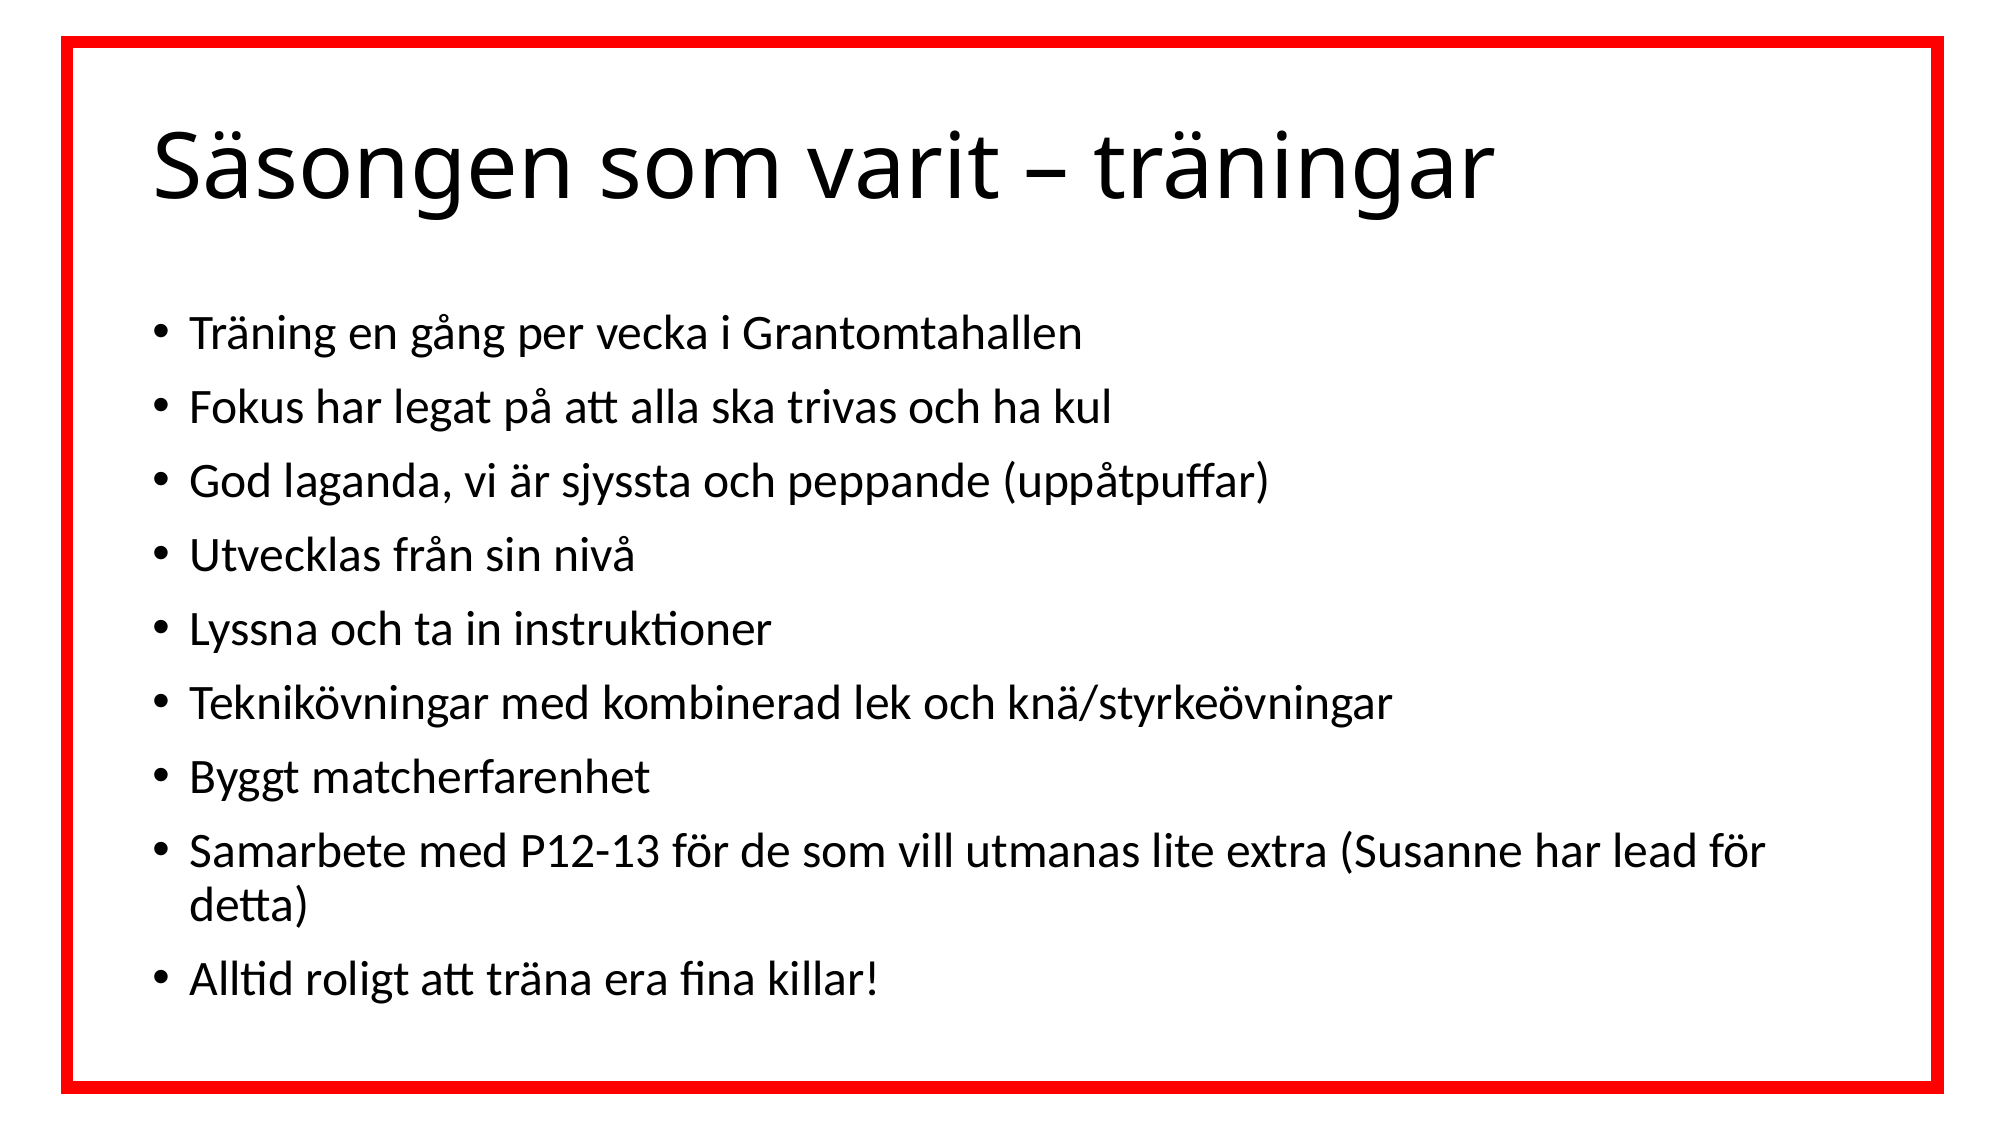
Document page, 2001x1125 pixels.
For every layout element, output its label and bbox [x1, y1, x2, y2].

text_box [66, 41, 1939, 1088]
